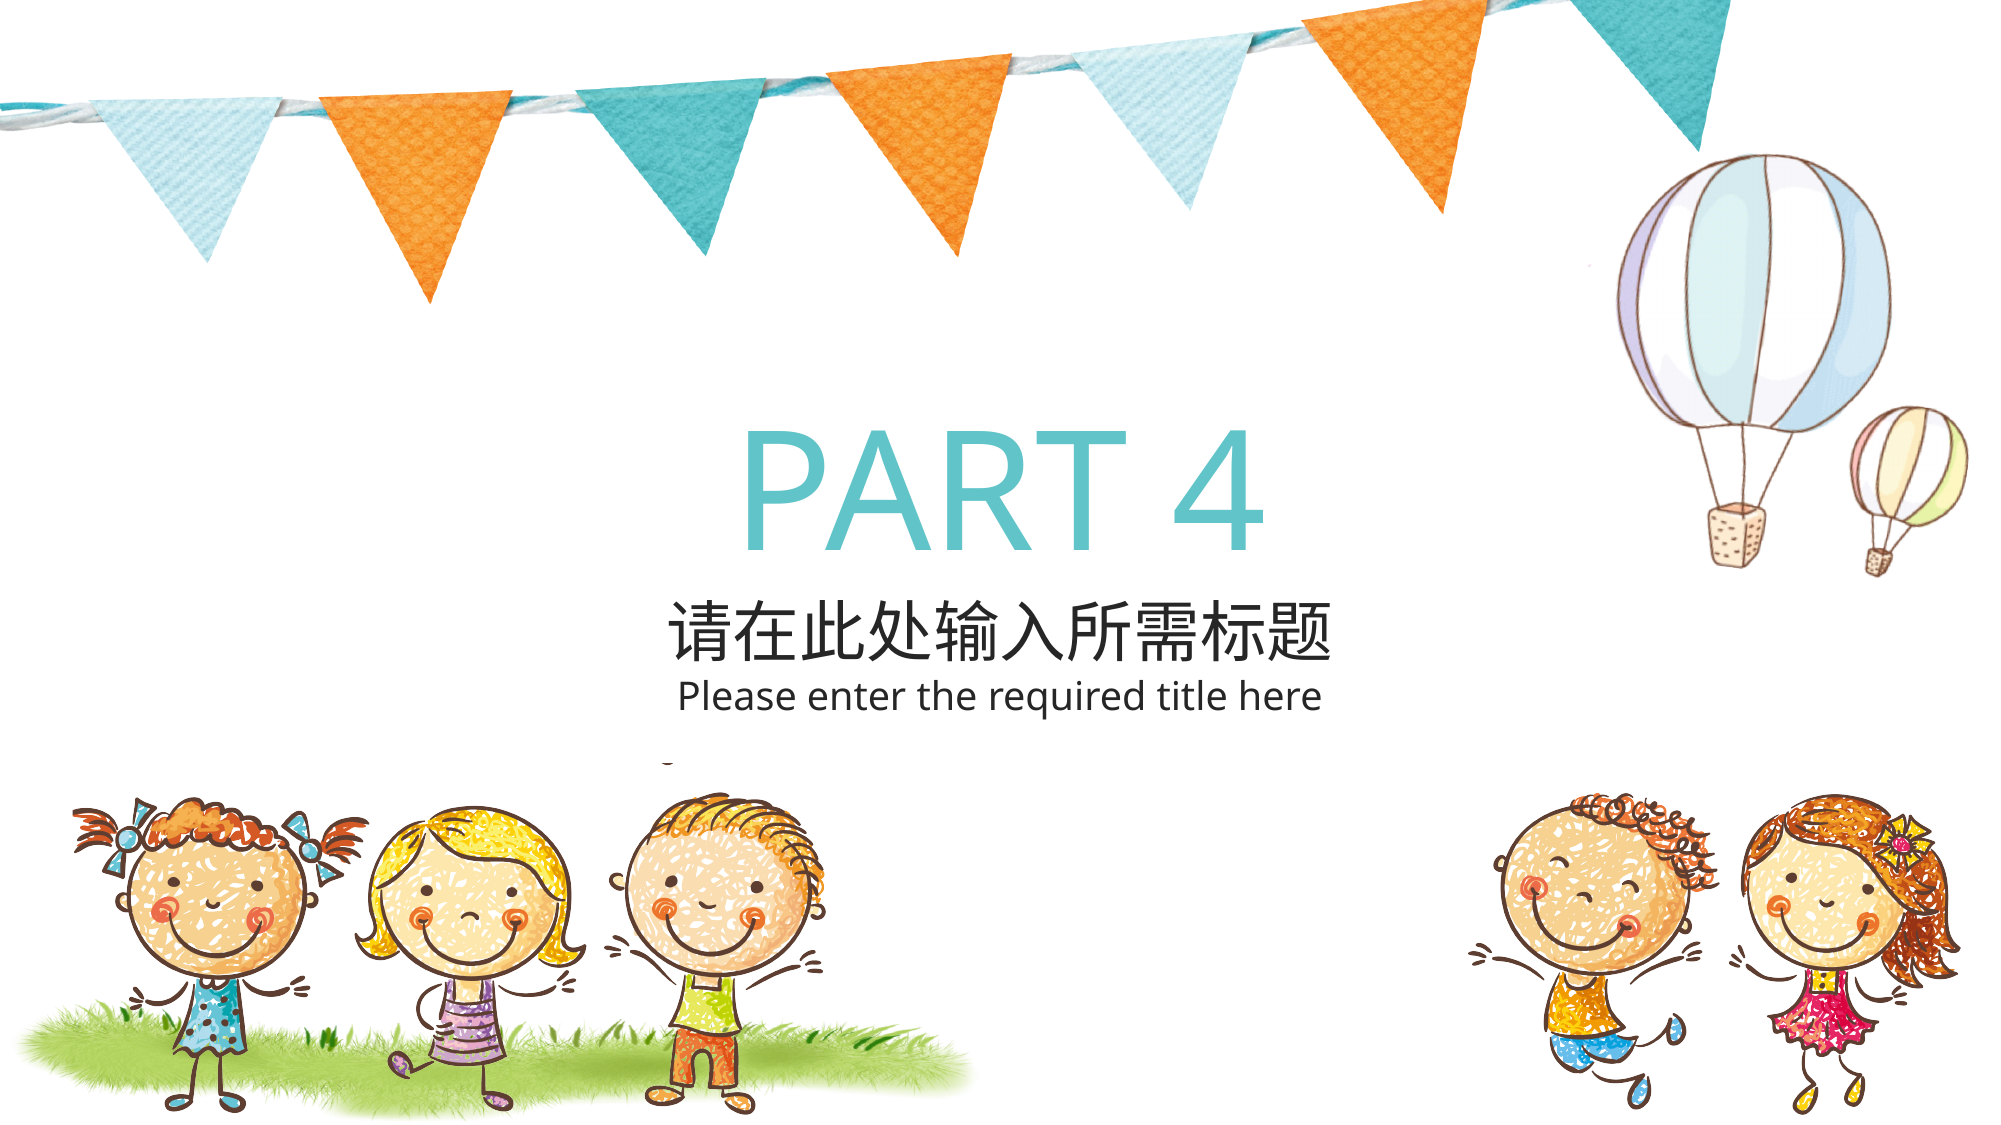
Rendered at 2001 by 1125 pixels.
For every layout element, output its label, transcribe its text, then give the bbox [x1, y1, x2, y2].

text_box 请在此处输入所需标题 [573, 591, 1427, 663]
picture [0, 0, 2000, 597]
text_box PART 4 [543, 376, 1457, 591]
picture [1467, 784, 1978, 1125]
picture [9, 763, 981, 1125]
text_box Please enter the required title here [550, 663, 1449, 726]
